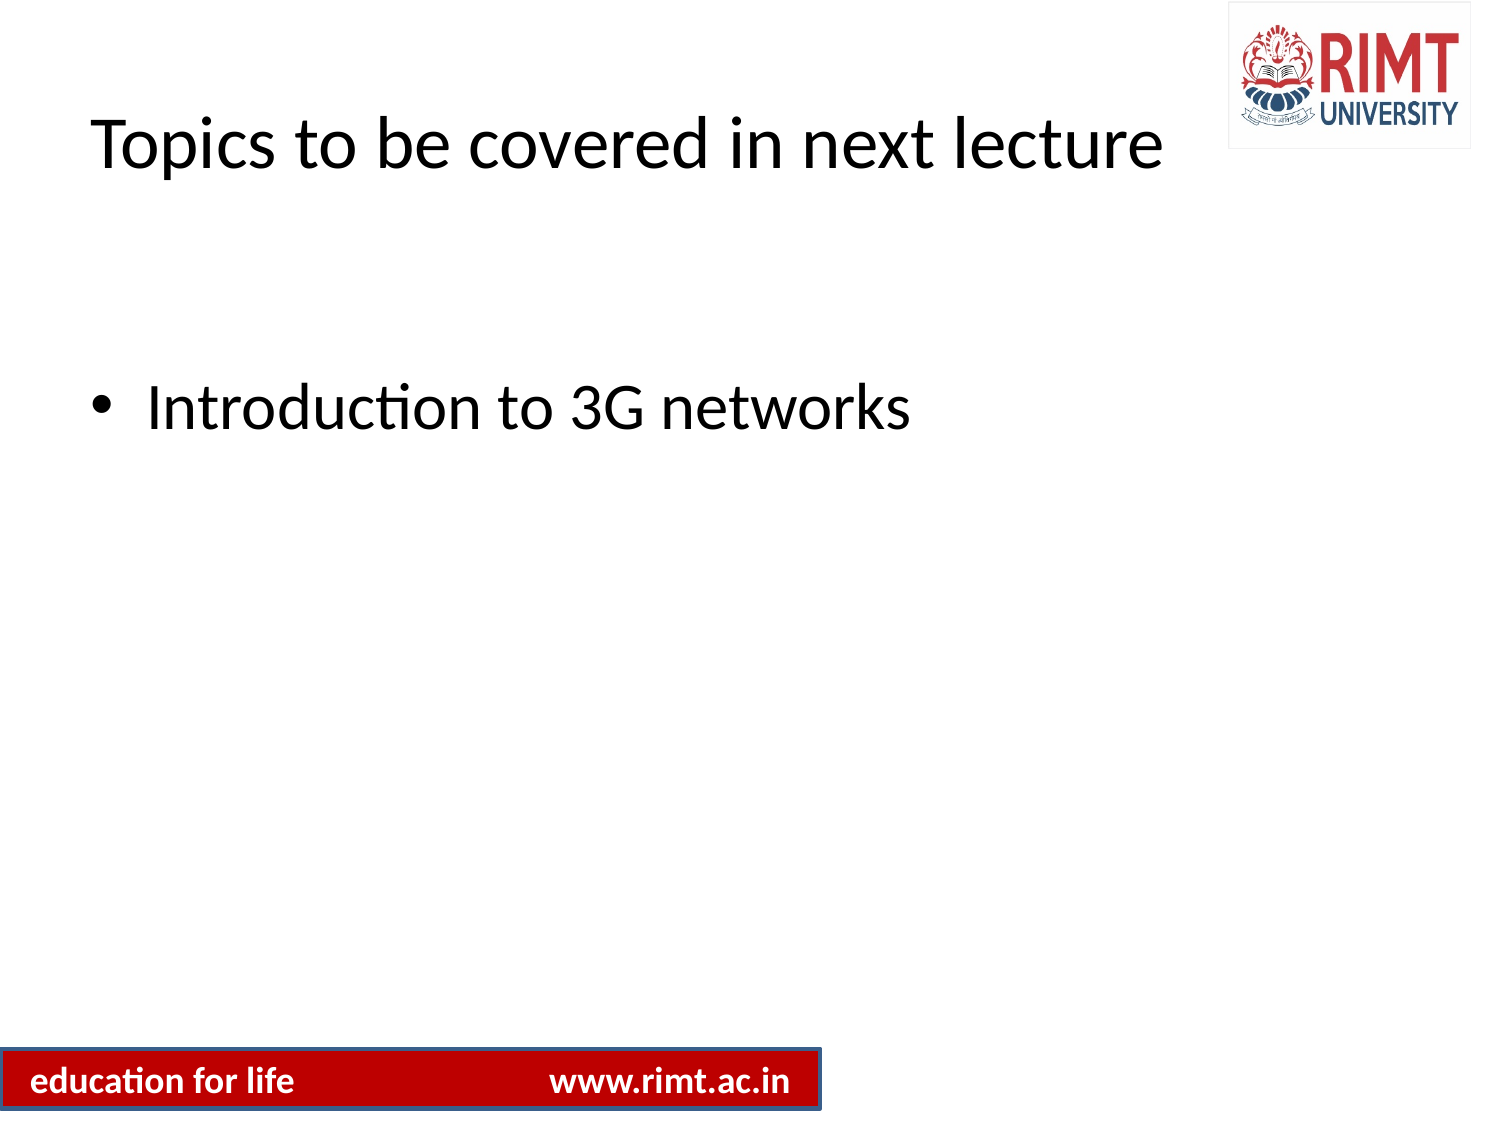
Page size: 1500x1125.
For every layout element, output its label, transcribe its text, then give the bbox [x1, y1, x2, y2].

list Introduction to 3G networks [75, 262, 1425, 1005]
picture [1227, 1, 1471, 149]
title Topics to be covered in next lecture [75, 45, 1425, 233]
text_box education for life www.rimt.ac.in [0, 1047, 822, 1111]
